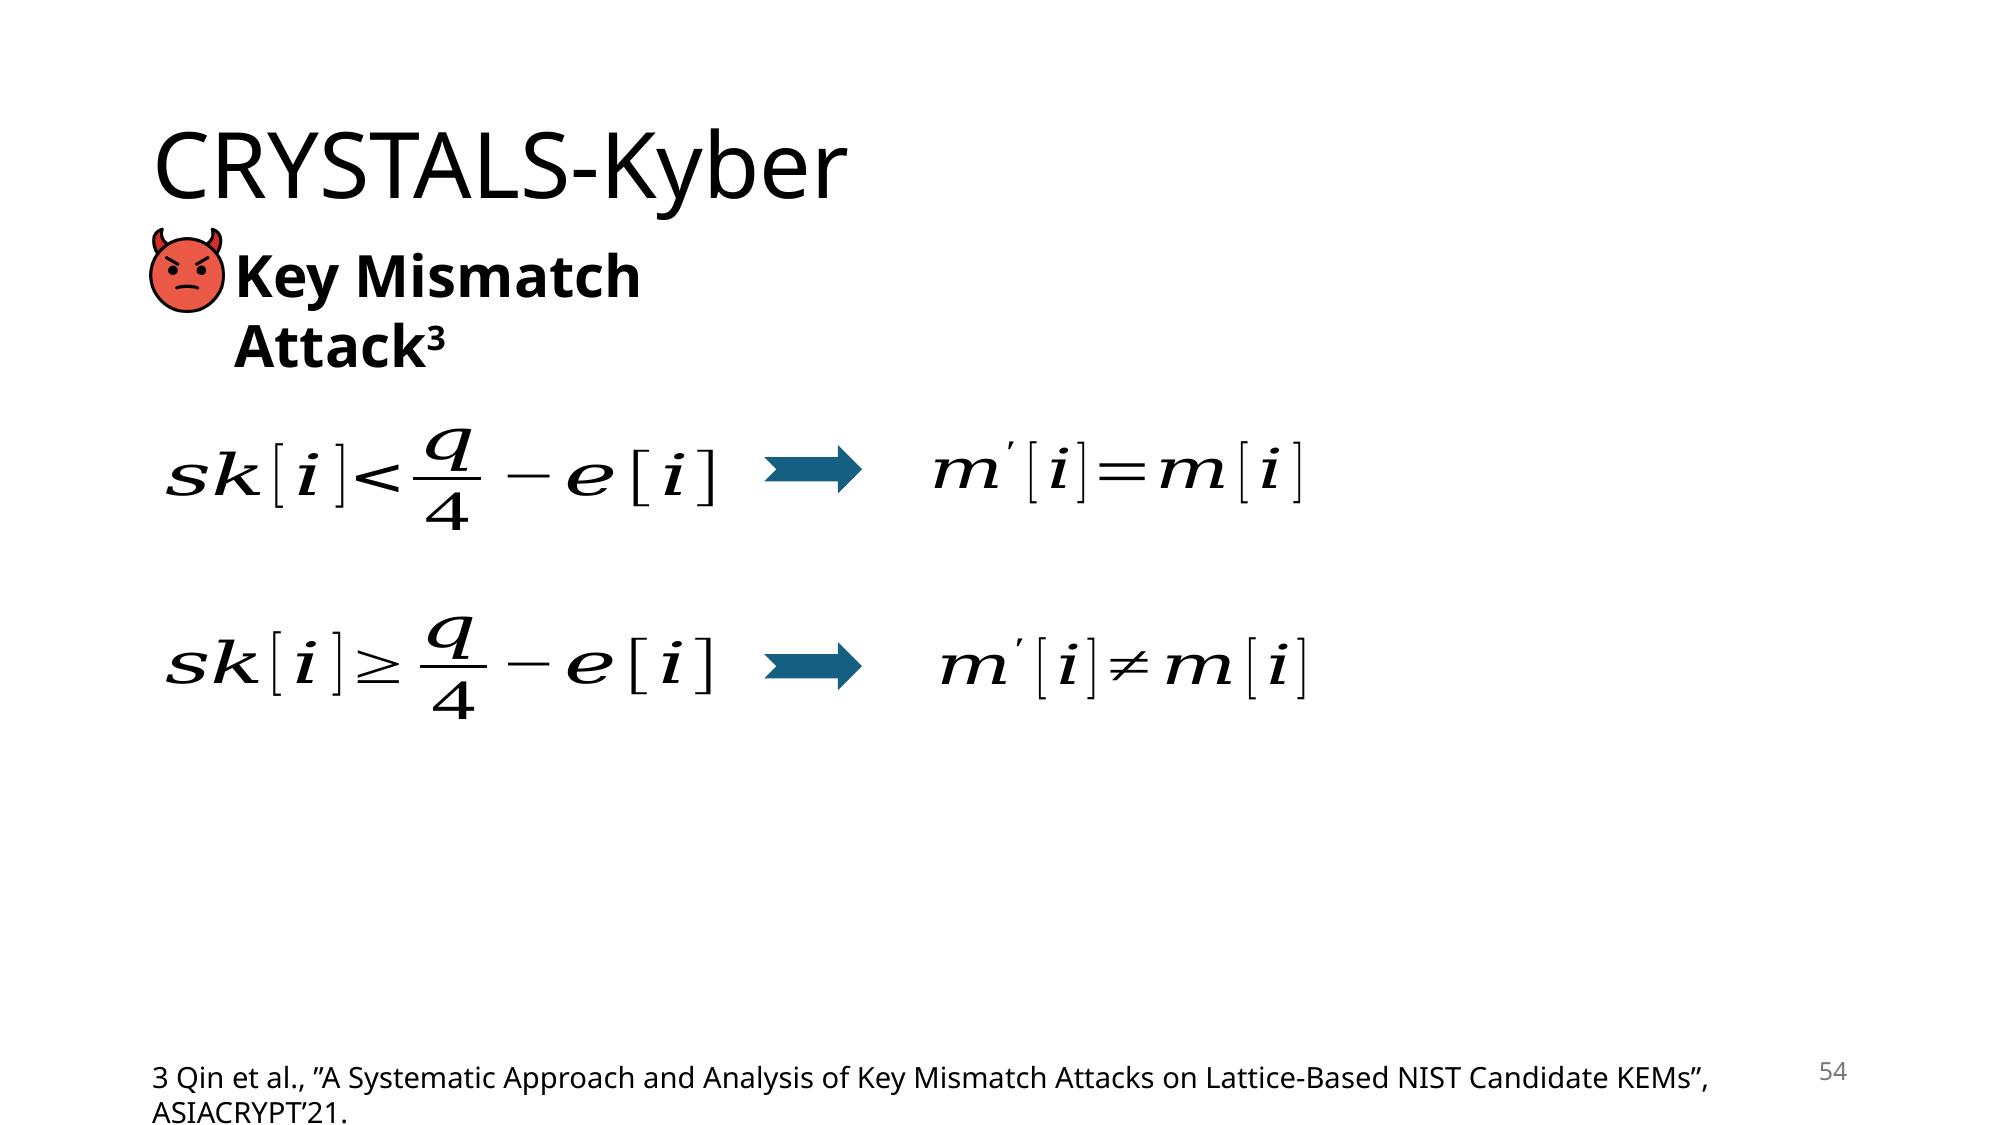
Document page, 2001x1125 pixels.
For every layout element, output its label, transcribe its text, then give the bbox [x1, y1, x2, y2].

title CRYSTALS-Kyber [137, 59, 1863, 278]
picture [130, 218, 244, 332]
text_box [760, 441, 865, 498]
slide_number 54 [1412, 1042, 1863, 1103]
text_box 3 Qin et al., ”A Systematic Approach and Analysis of Key Mismatch Attacks on Lattice-Based NIST Candidate KEMs”, ASIACRYPT’21. [137, 1052, 1830, 1125]
text_box [760, 638, 865, 695]
text_box Key Mismatch Attack3 [219, 232, 841, 387]
